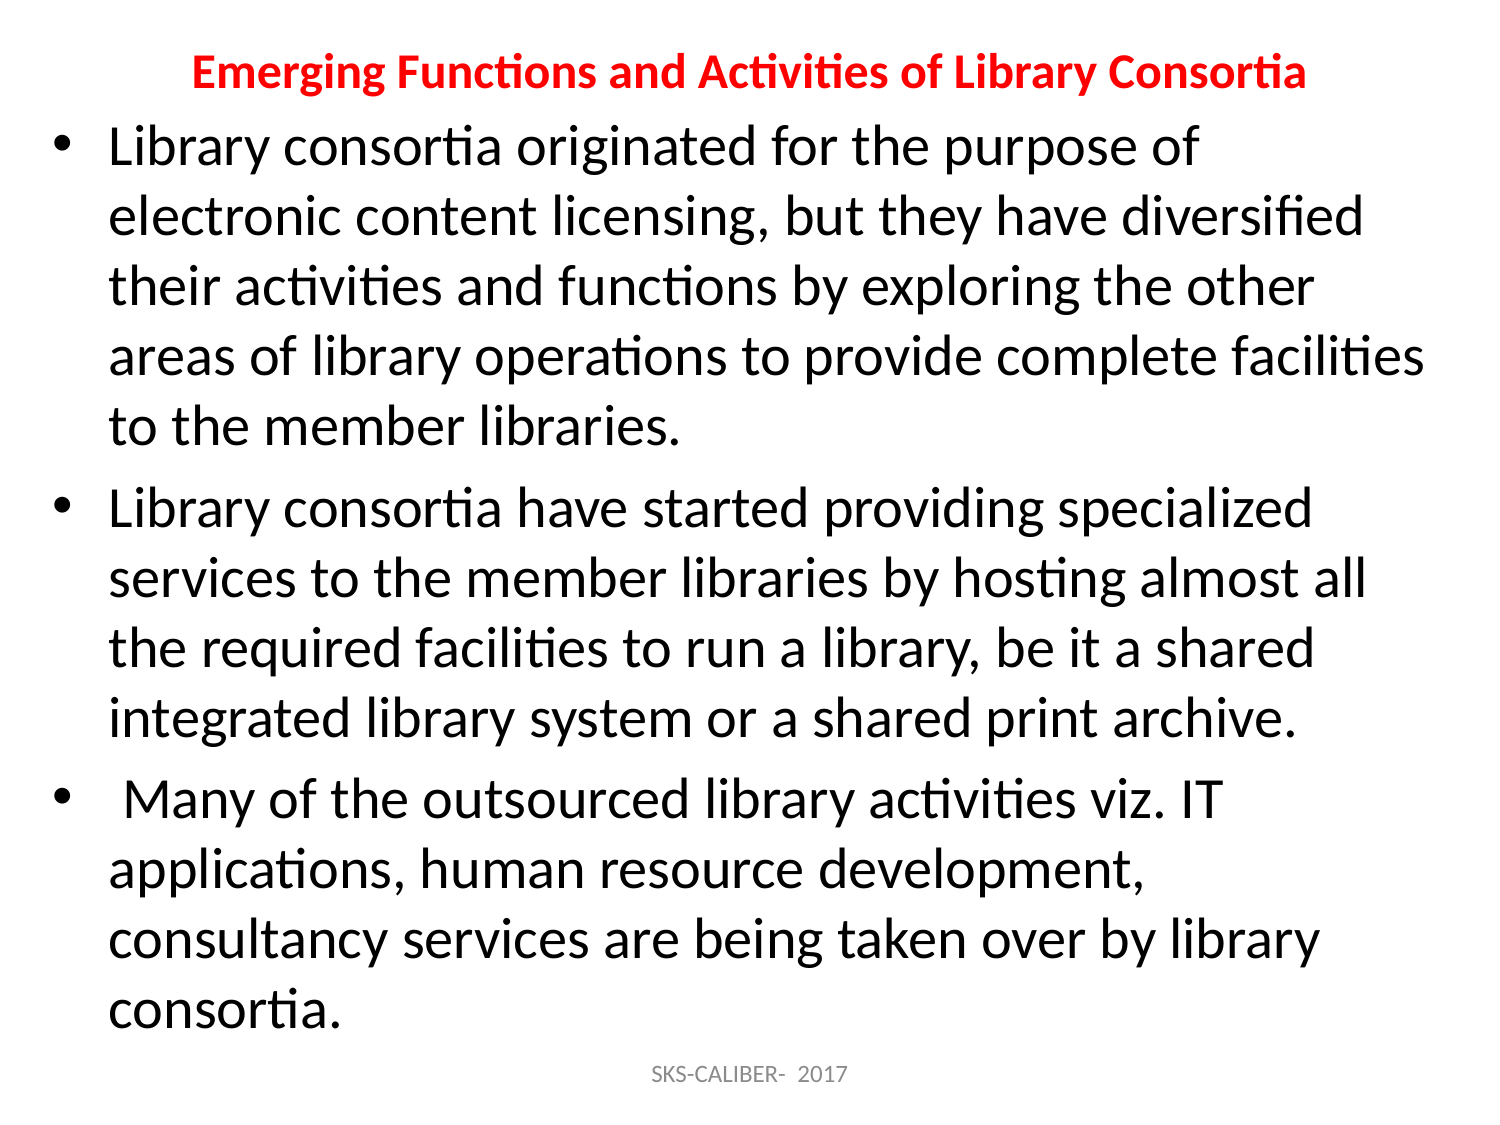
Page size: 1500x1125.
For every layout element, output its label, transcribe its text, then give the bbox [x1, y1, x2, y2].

title Emerging Functions and Activities of Library Consortia [50, 37, 1450, 99]
list Library consortia originated for the purpose of electronic content licensing, but they have diversified their activities and functions by exploring the other areas of library operations to provide complete facilities to the member libraries. Library consortia have started providing specialized services to the member libraries by hosting almost all the required facilities to run a library, be it a shared integrated library system or a shared print archive. Many of the outsourced library activities viz. IT applications, human resource development, consultancy services are being taken over by library consortia. [37, 99, 1450, 1005]
footer SKS-CALIBER- 2017 [512, 1042, 988, 1103]
